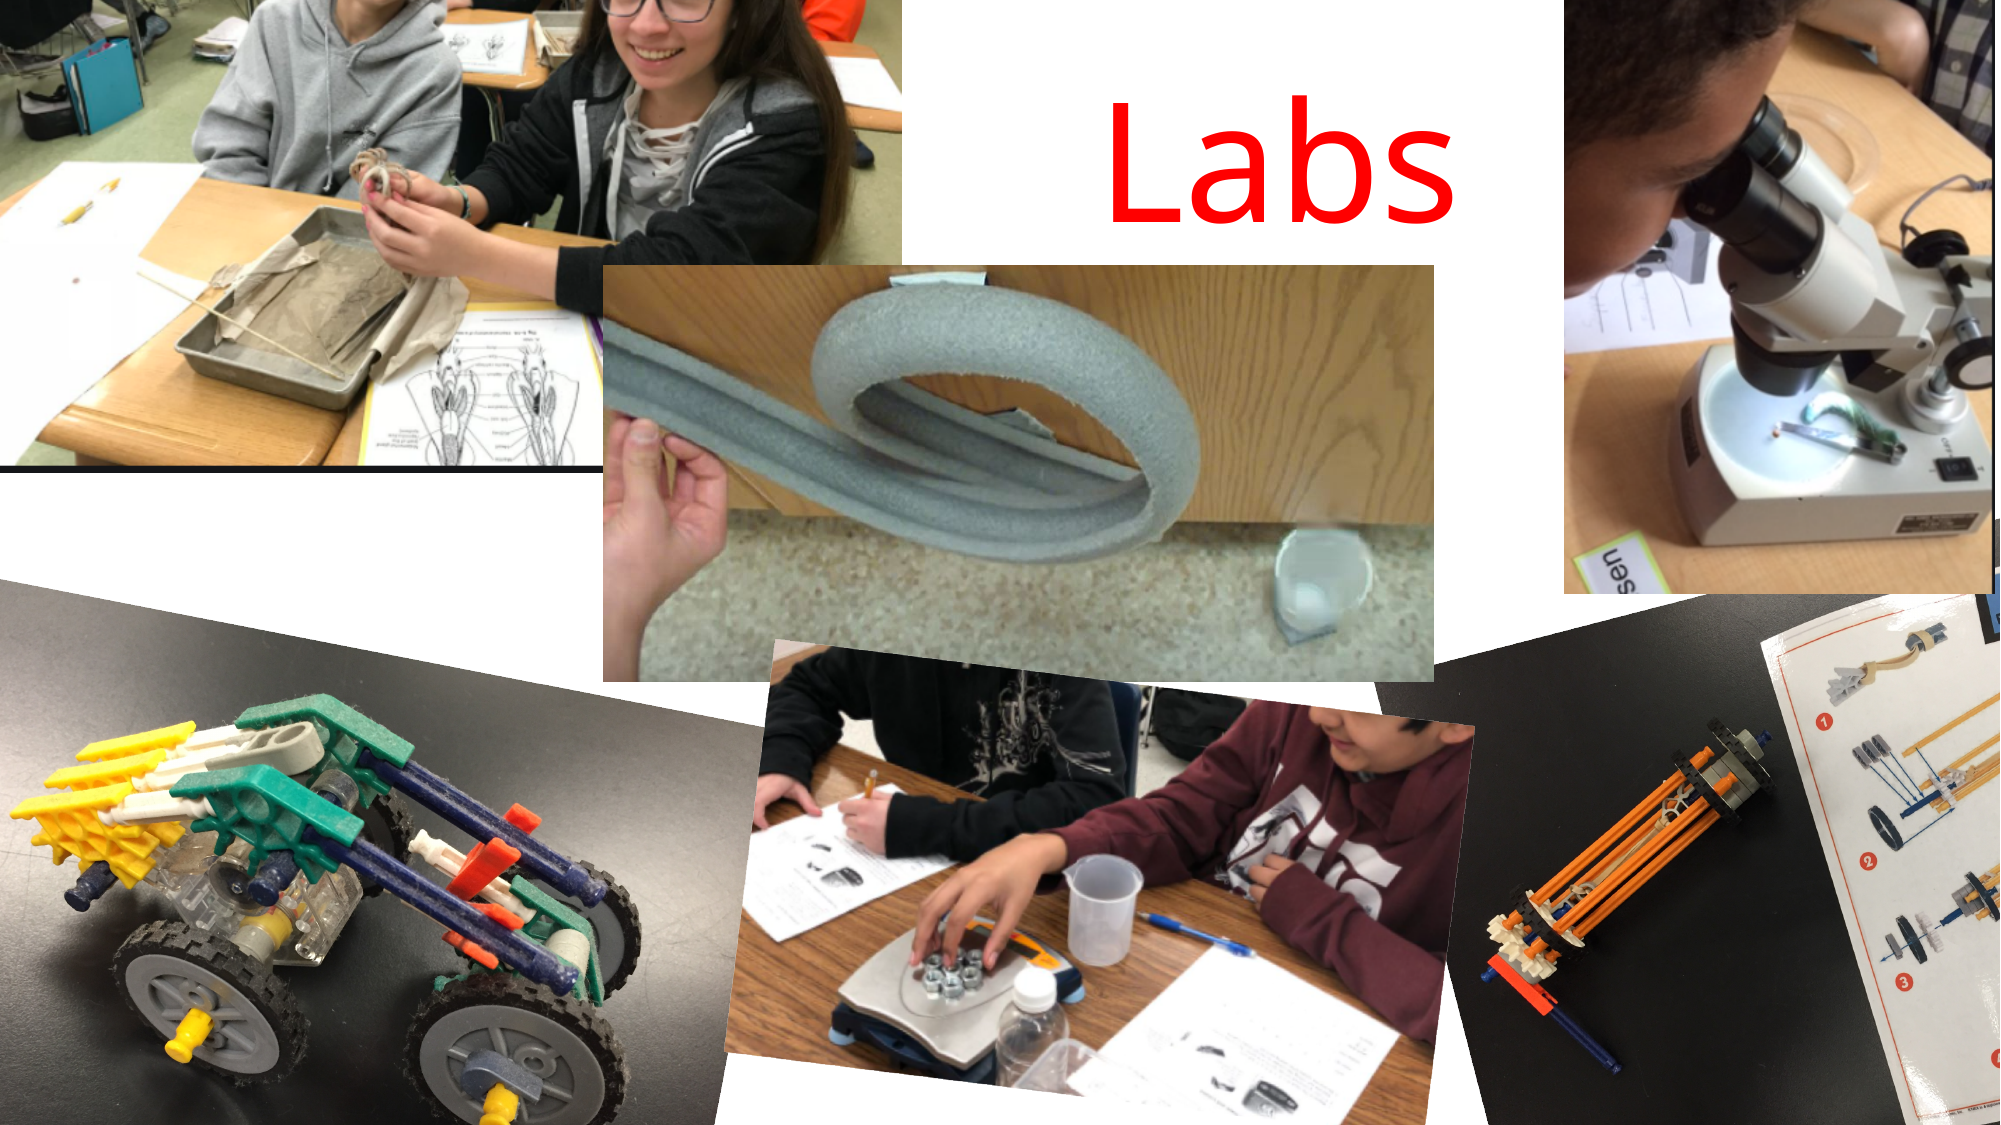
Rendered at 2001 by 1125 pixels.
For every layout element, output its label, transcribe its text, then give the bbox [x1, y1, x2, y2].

text_box Labs [1082, 48, 1476, 264]
picture [0, 0, 2000, 1125]
